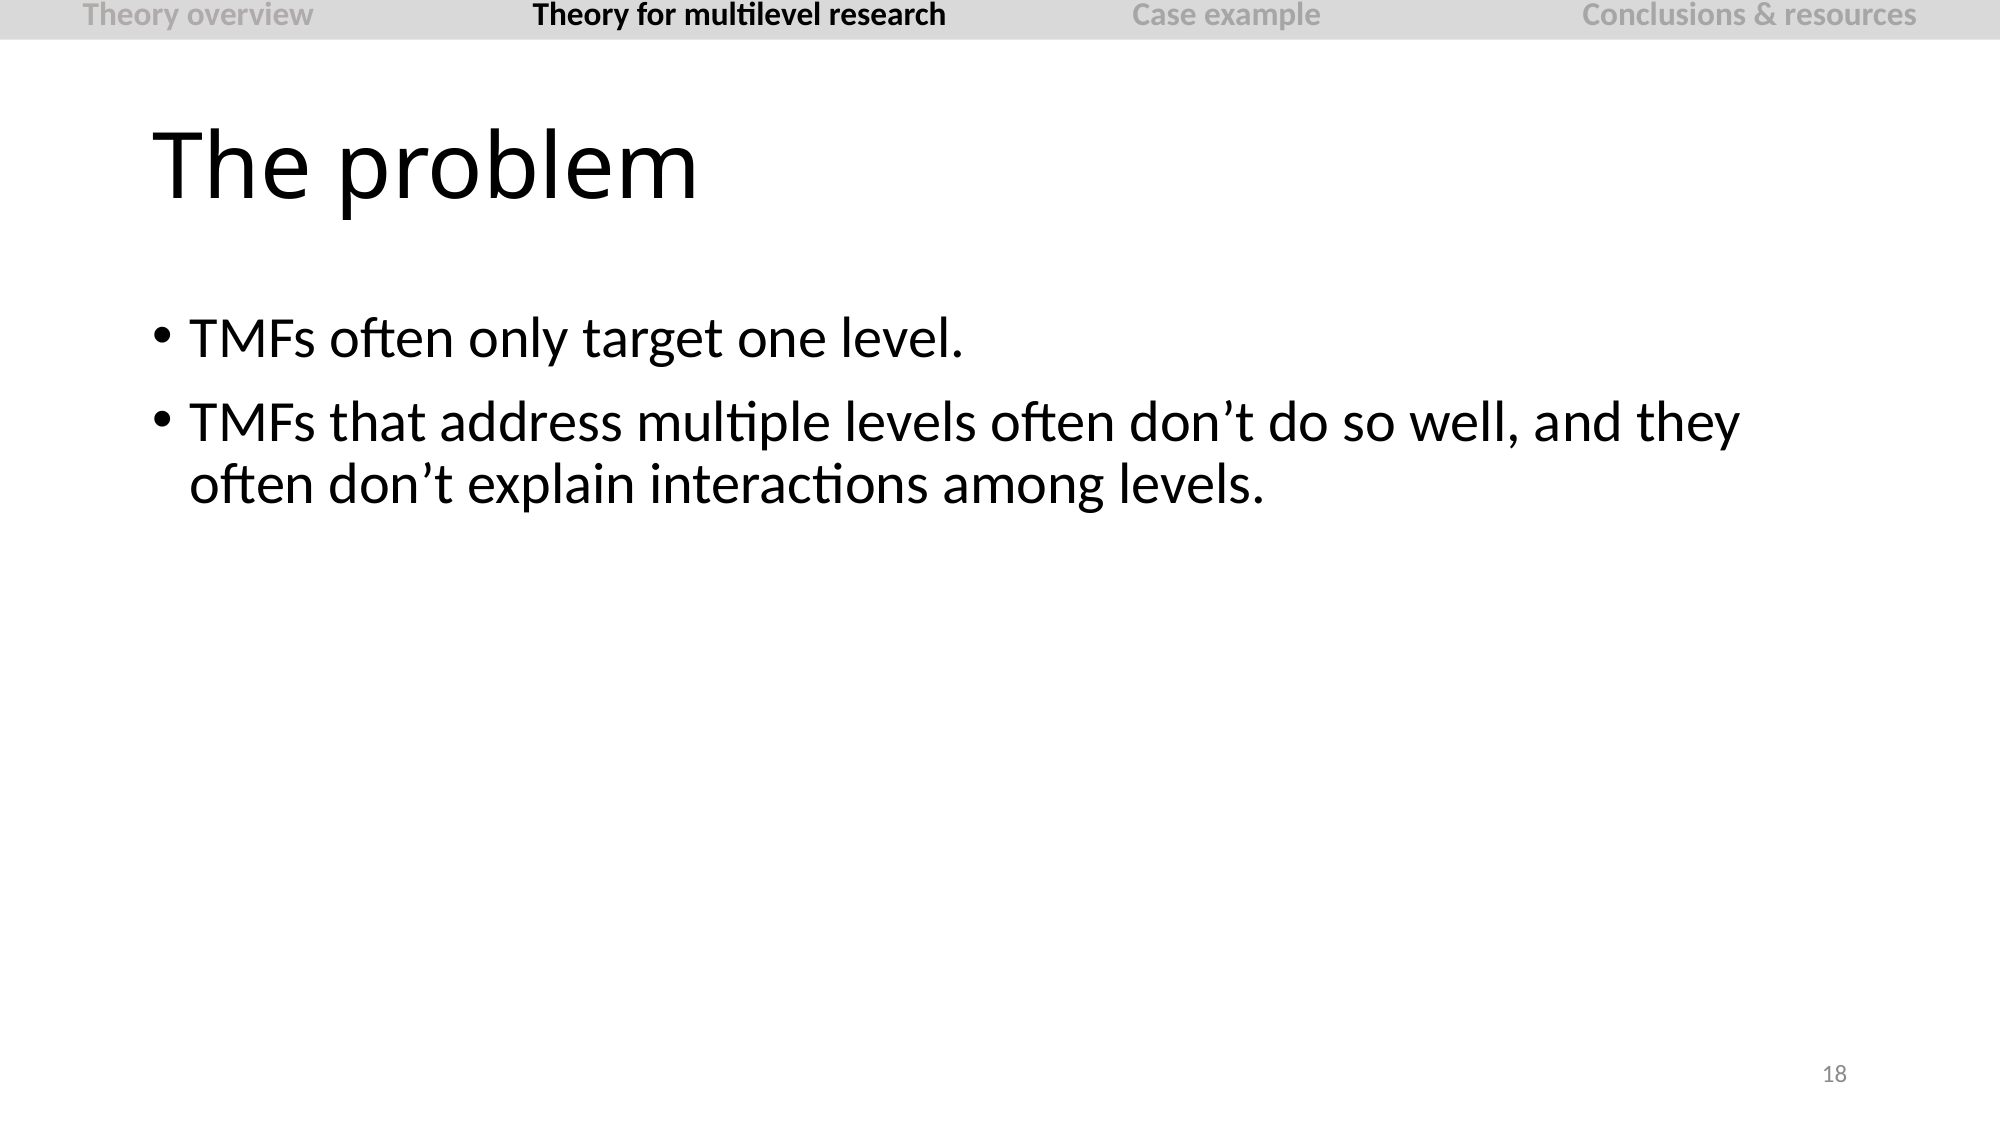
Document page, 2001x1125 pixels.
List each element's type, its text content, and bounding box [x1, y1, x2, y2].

title The problem [137, 59, 1863, 278]
list TMFs often only target one level. TMFs that address multiple levels often don’t do so well, and they often don’t explain interactions among levels. [137, 299, 1863, 1014]
text_box Theory overview Theory for multilevel research Case example Conclusions & resources [0, 0, 2000, 40]
slide_number 18 [1412, 1042, 1863, 1103]
